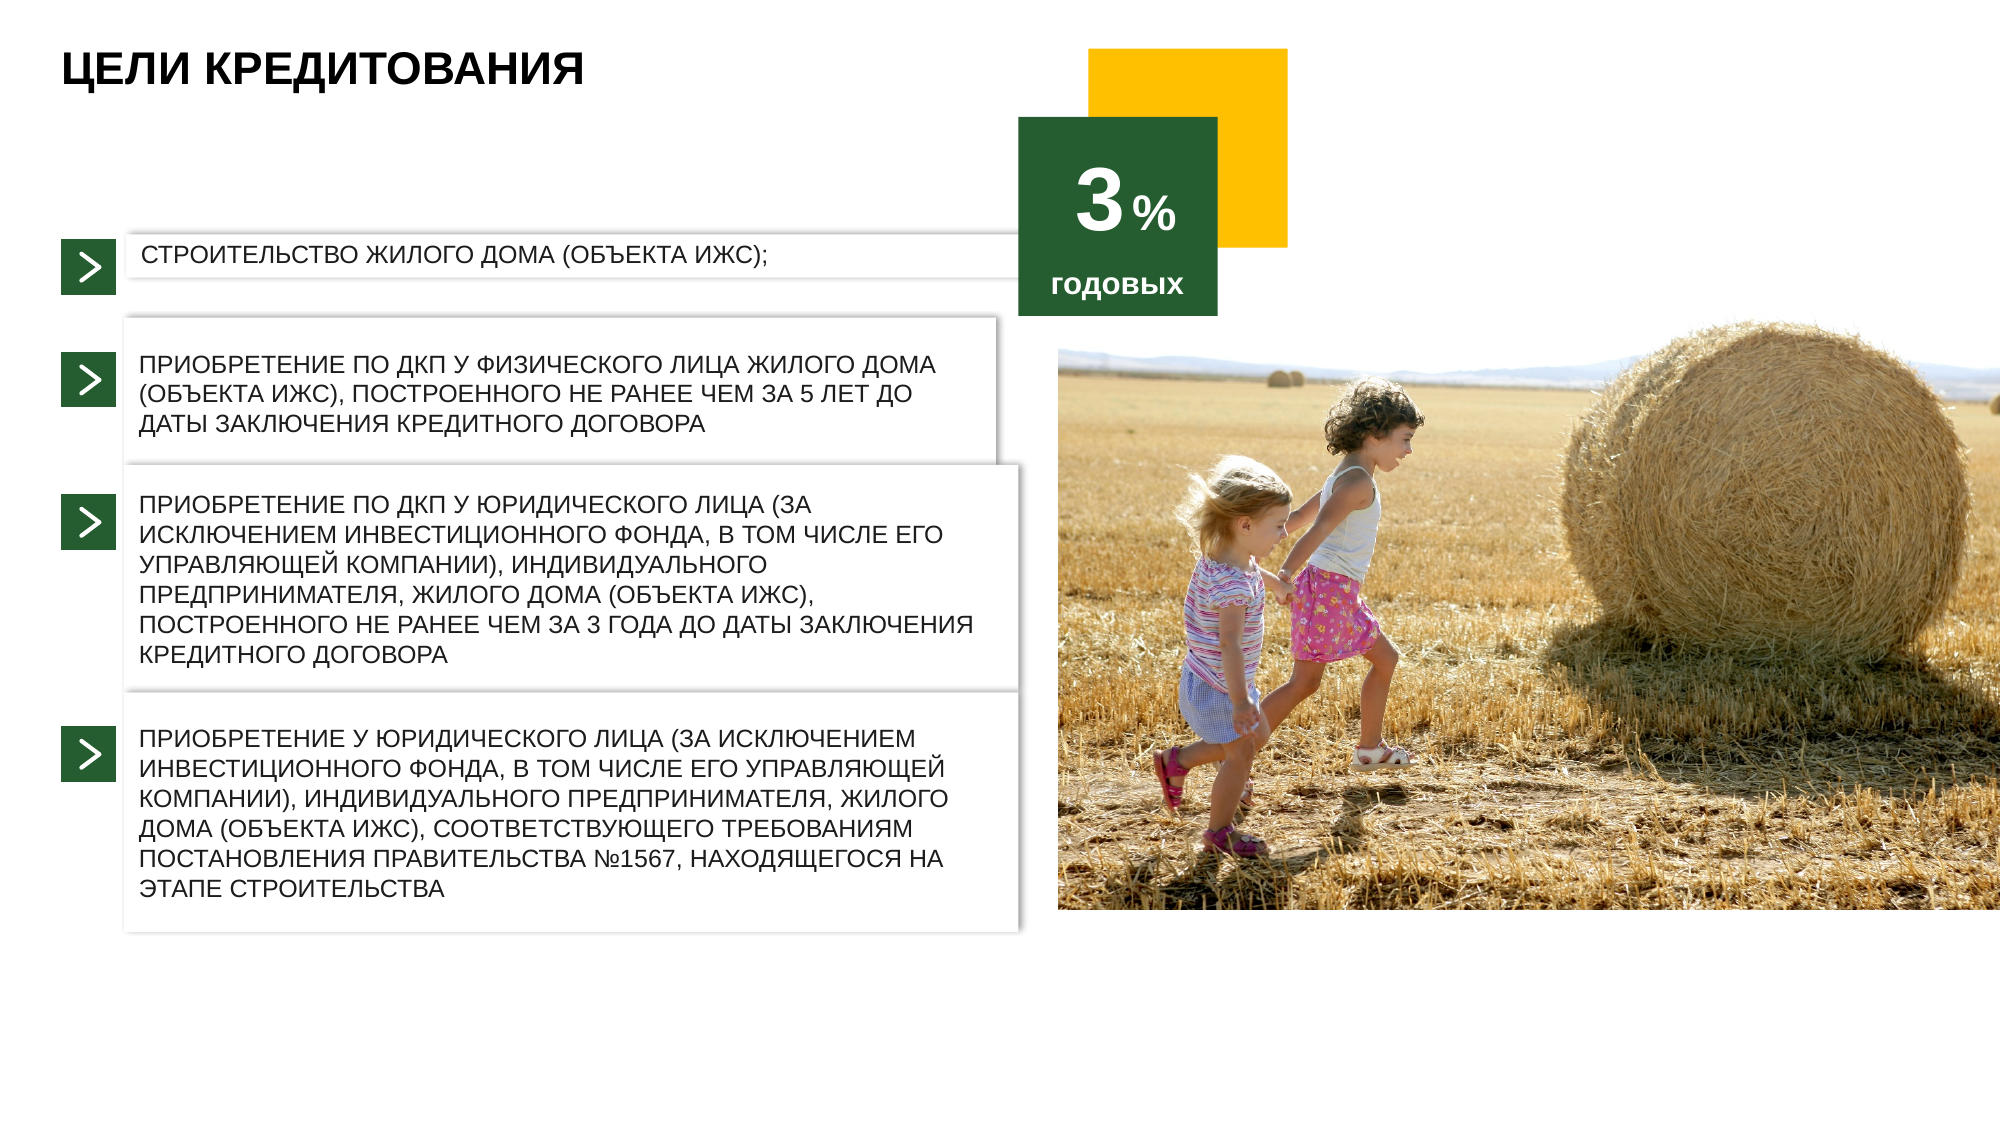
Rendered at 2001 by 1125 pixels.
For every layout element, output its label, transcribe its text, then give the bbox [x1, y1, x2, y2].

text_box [58, 491, 119, 553]
text_box ПРИОБРЕТЕНИЕ У ЮРИДИЧЕСКОГО ЛИЦА (ЗА ИСКЛЮЧЕНИЕМ ИНВЕСТИЦИОННОГО ФОНДА, В ТОМ ЧИСЛЕ ЕГО УПРАВЛЯЮЩЕЙ КОМПАНИИ), ИНДИВИДУАЛЬНОГО ПРЕДПРИНИМАТЕЛЯ, ЖИЛОГО ДОМА (ОБЪЕКТА ИЖС), СООТВЕТСТВУЮЩЕГО ТРЕБОВАНИЯМ ПОСТАНОВЛЕНИЯ ПРАВИТЕЛЬСТВА №1567, НАХОДЯЩЕГОСЯ НА ЭТАПЕ СТРОИТЕЛЬСТВА [123, 691, 1019, 933]
text_box ПРИОБРЕТЕНИЕ ПО ДКП У ЮРИДИЧЕСКОГО ЛИЦА (ЗА ИСКЛЮЧЕНИЕМ ИНВЕСТИЦИОННОГО ФОНДА, В ТОМ ЧИСЛЕ ЕГО УПРАВЛЯЮЩЕЙ КОМПАНИИ), ИНДИВИДУАЛЬНОГО ПРЕДПРИНИМАТЕЛЯ, ЖИЛОГО ДОМА (ОБЪЕКТА ИЖС), ПОСТРОЕННОГО НЕ РАНЕЕ ЧЕМ ЗА 3 ГОДА ДО ДАТЫ ЗАКЛЮЧЕНИЯ КРЕДИТНОГО ДОГОВОРА [123, 464, 1019, 690]
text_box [58, 349, 119, 410]
picture [1057, 277, 2000, 911]
text_box СТРОИТЕЛЬСТВО ЖИЛОГО ДОМА (ОБЪЕКТА ИЖС); [125, 233, 1016, 279]
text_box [58, 236, 119, 298]
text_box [1017, 48, 1288, 317]
text_box ЦЕЛИ КРЕДИТОВАНИЯ [59, 35, 1350, 94]
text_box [58, 723, 119, 785]
text_box ПРИОБРЕТЕНИЕ ПО ДКП У ФИЗИЧЕСКОГО ЛИЦА ЖИЛОГО ДОМА (ОБЪЕКТА ИЖС), ПОСТРОЕННОГО НЕ РАНЕЕ ЧЕМ ЗА 5 ЛЕТ ДО ДАТЫ ЗАКЛЮЧЕНИЯ КРЕДИТНОГО ДОГОВОРА [123, 317, 997, 464]
